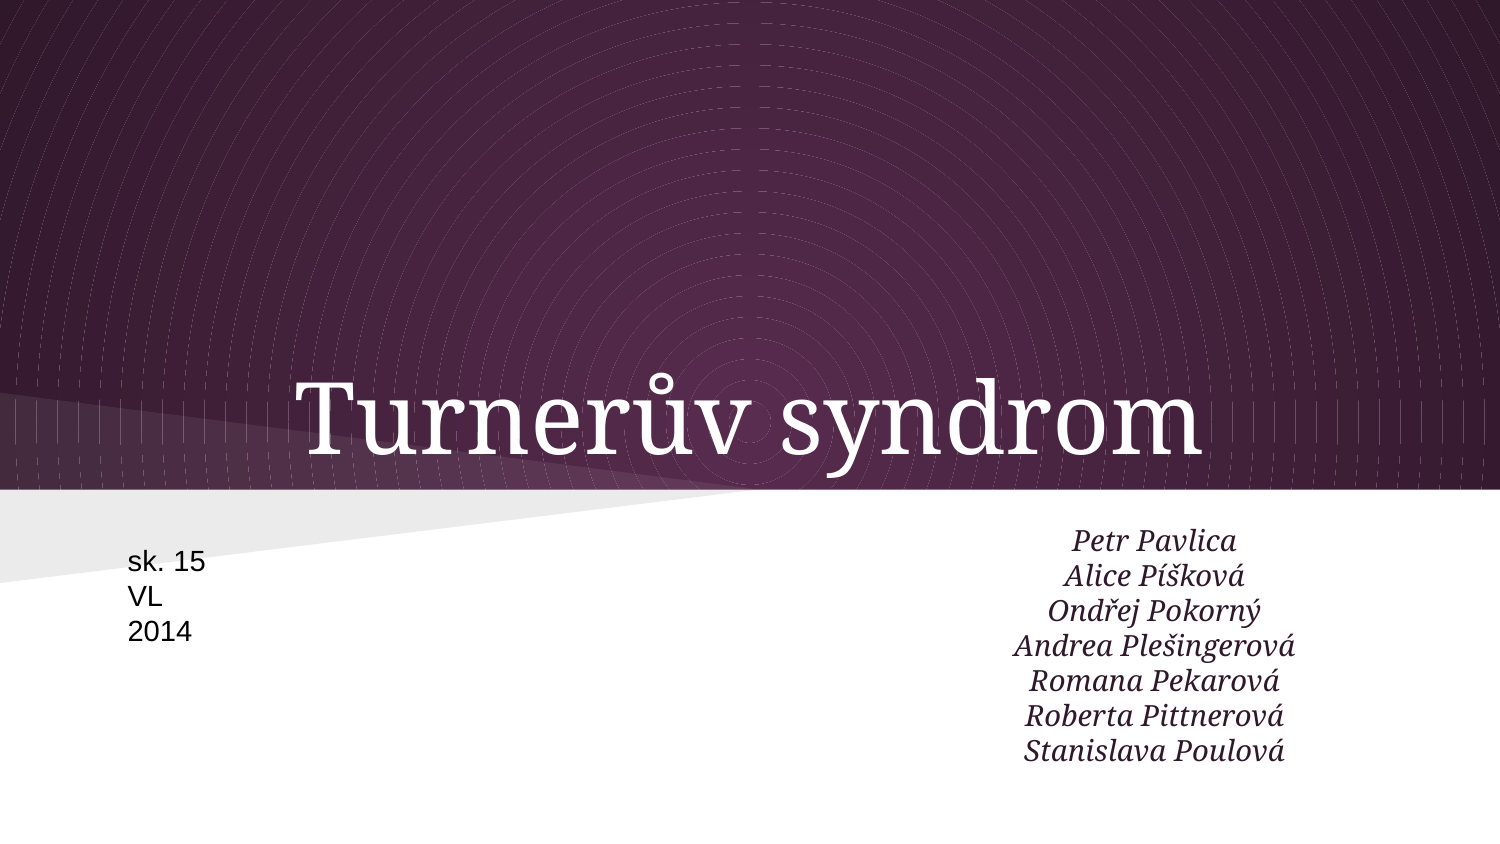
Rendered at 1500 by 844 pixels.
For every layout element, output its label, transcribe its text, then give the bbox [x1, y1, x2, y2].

subtitle Petr Pavlica Alice Píšková Ondřej Pokorný Andrea Plešingerová Romana Pekarová Roberta Pittnerová Stanislava Poulová [921, 507, 1388, 810]
title Turnerův syndrom [112, 286, 1388, 490]
text_box sk. 15 VL 2014 [112, 527, 490, 675]
